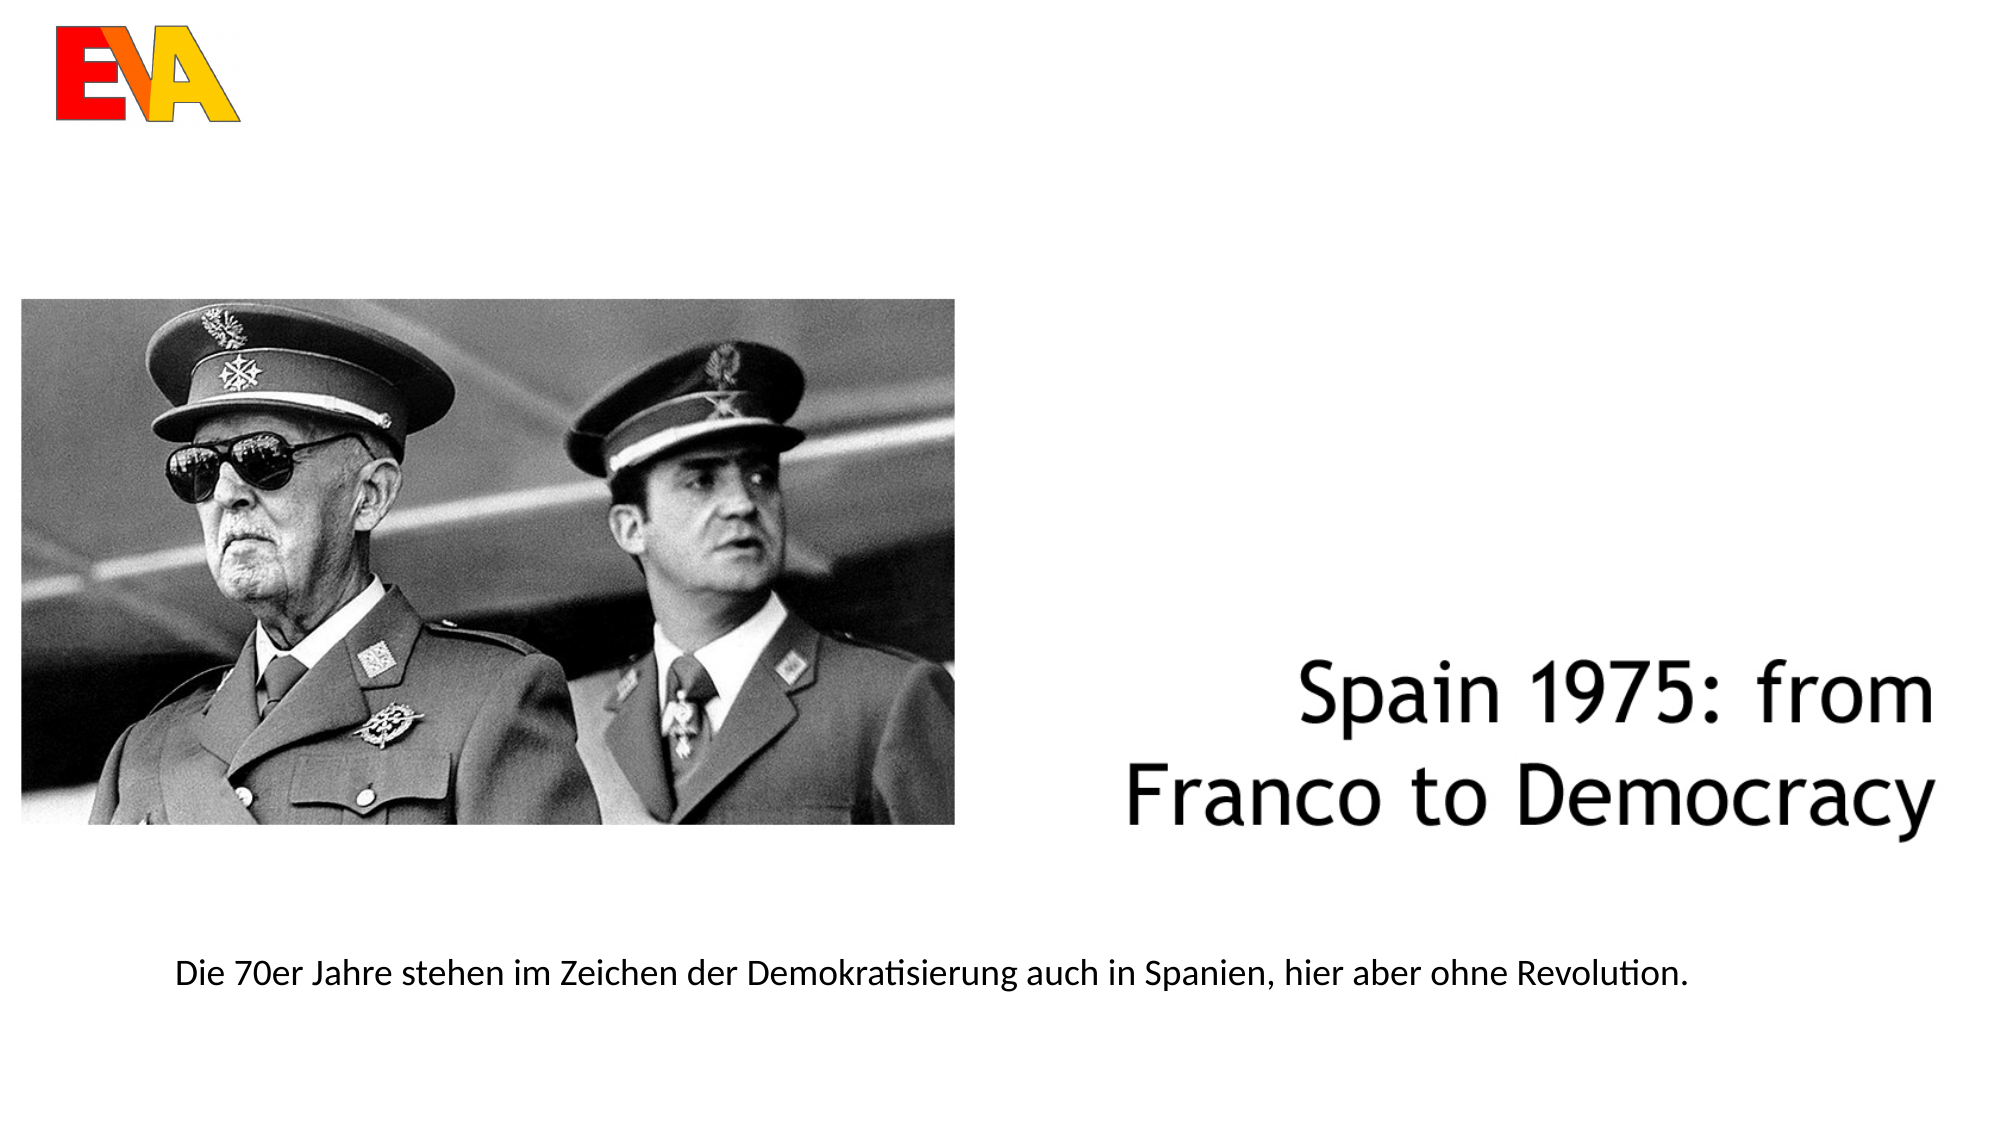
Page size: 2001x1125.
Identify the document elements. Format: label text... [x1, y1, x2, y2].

text_box Die 70er Jahre stehen im Zeichen der Demokratisierung auch in Spanien, hier aber ohne Revolution. [160, 940, 1707, 1001]
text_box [52, 19, 250, 127]
picture [0, 249, 2000, 875]
